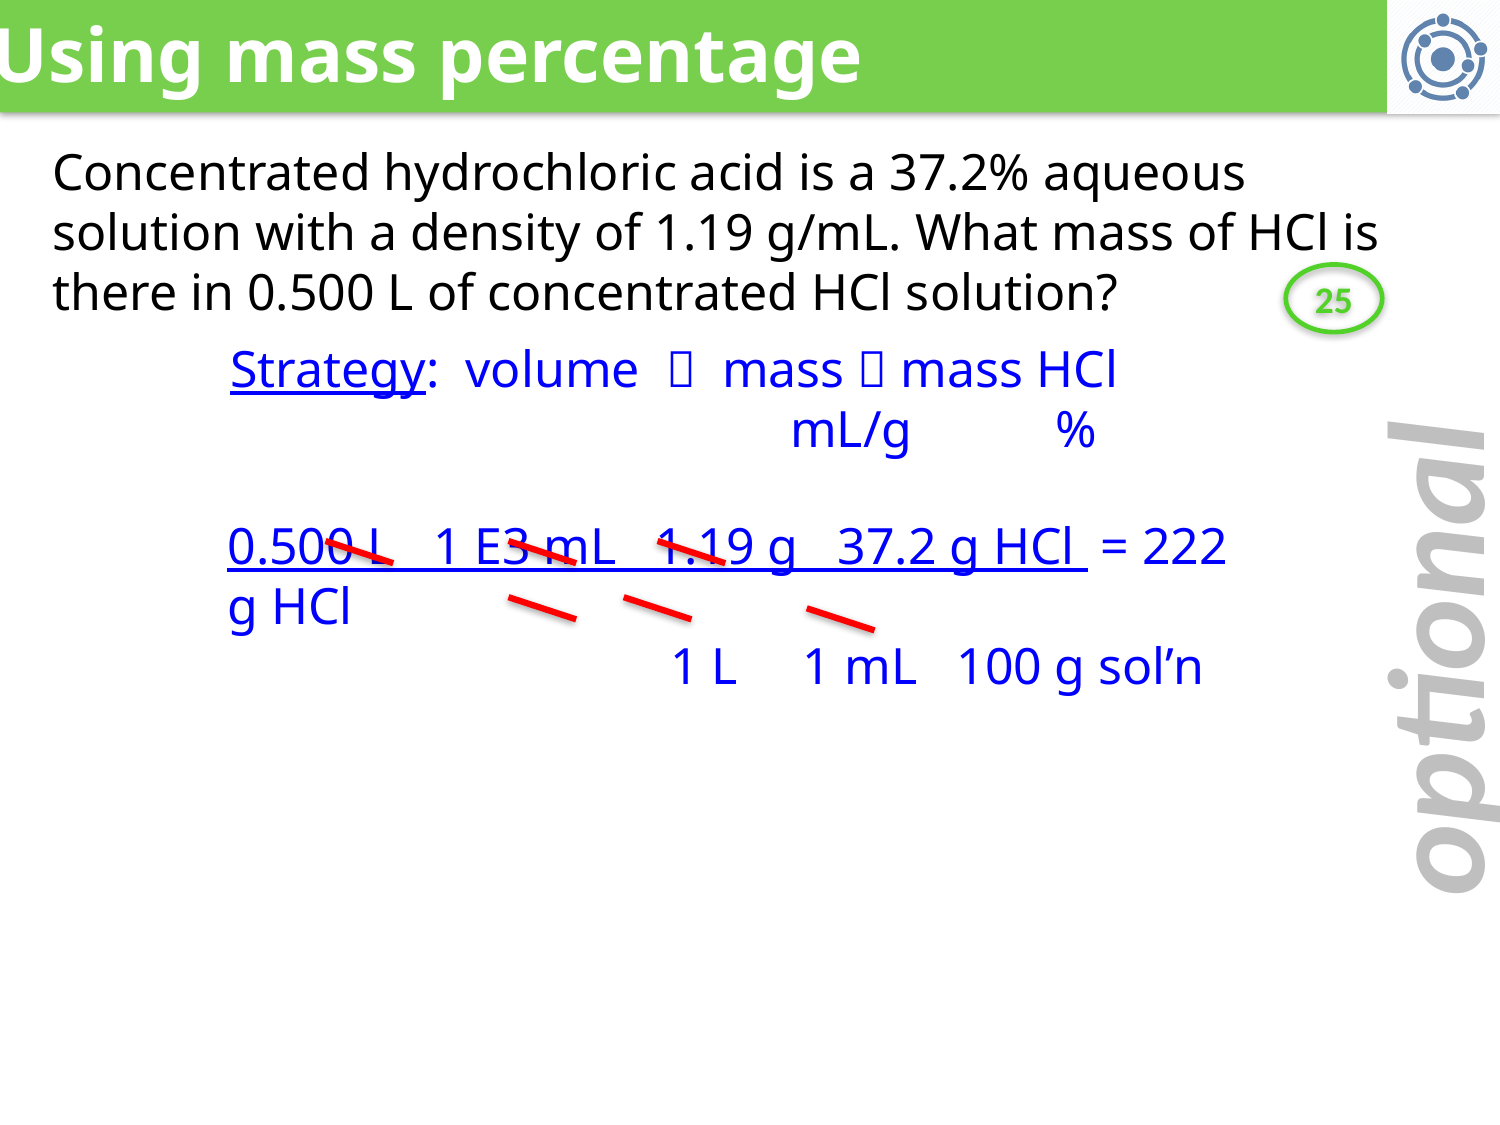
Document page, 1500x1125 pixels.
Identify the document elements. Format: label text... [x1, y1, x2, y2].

text_box Strategy: volume  mass  mass HCl mL/g % [215, 329, 1274, 465]
text_box 25 [1284, 263, 1384, 333]
text_box Concentrated hydrochloric acid is a 37.2% aqueous solution with a density of 1.19 g/mL. What mass of HCl is there in 0.500 L of concentrated HCl solution? [37, 133, 1427, 329]
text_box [657, 540, 726, 564]
text_box optional [1339, 405, 1500, 912]
text_box Using mass percentage [0, 0, 879, 105]
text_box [508, 540, 577, 564]
text_box [0, 0, 1384, 113]
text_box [623, 596, 692, 620]
picture [1387, 0, 1500, 115]
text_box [806, 607, 875, 631]
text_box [508, 596, 577, 620]
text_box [325, 540, 394, 564]
text_box 0.500 L 1 E3 mL 1.19 g 37.2 g HCl = 222 g HCl 1 L 1 mL 100 g sol’n [212, 506, 1255, 702]
